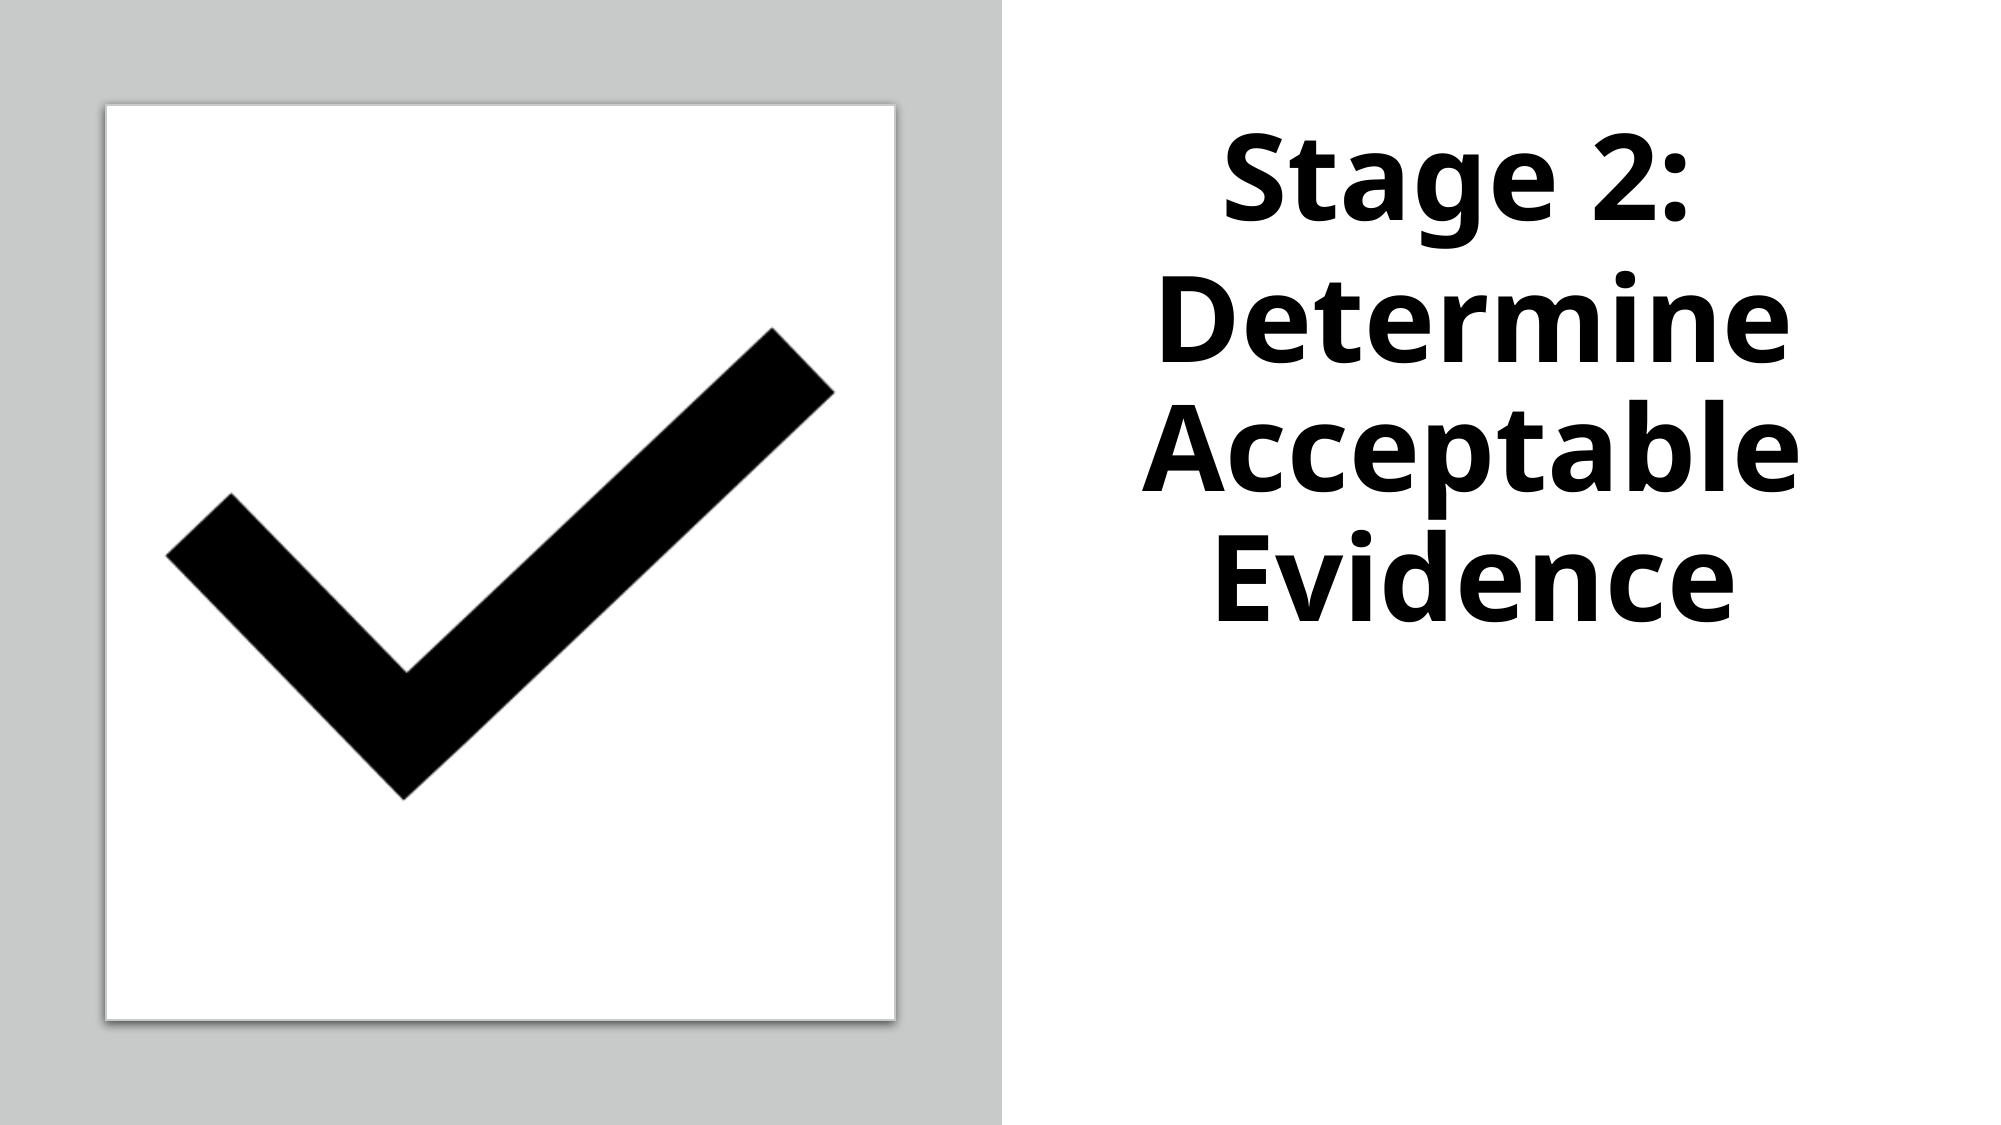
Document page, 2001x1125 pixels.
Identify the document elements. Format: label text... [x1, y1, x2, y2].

picture [158, 220, 843, 905]
text_box [105, 104, 896, 1021]
text_box Stage 2: Determine Acceptable Evidence [1051, 104, 1895, 655]
text_box [0, 0, 1003, 1125]
